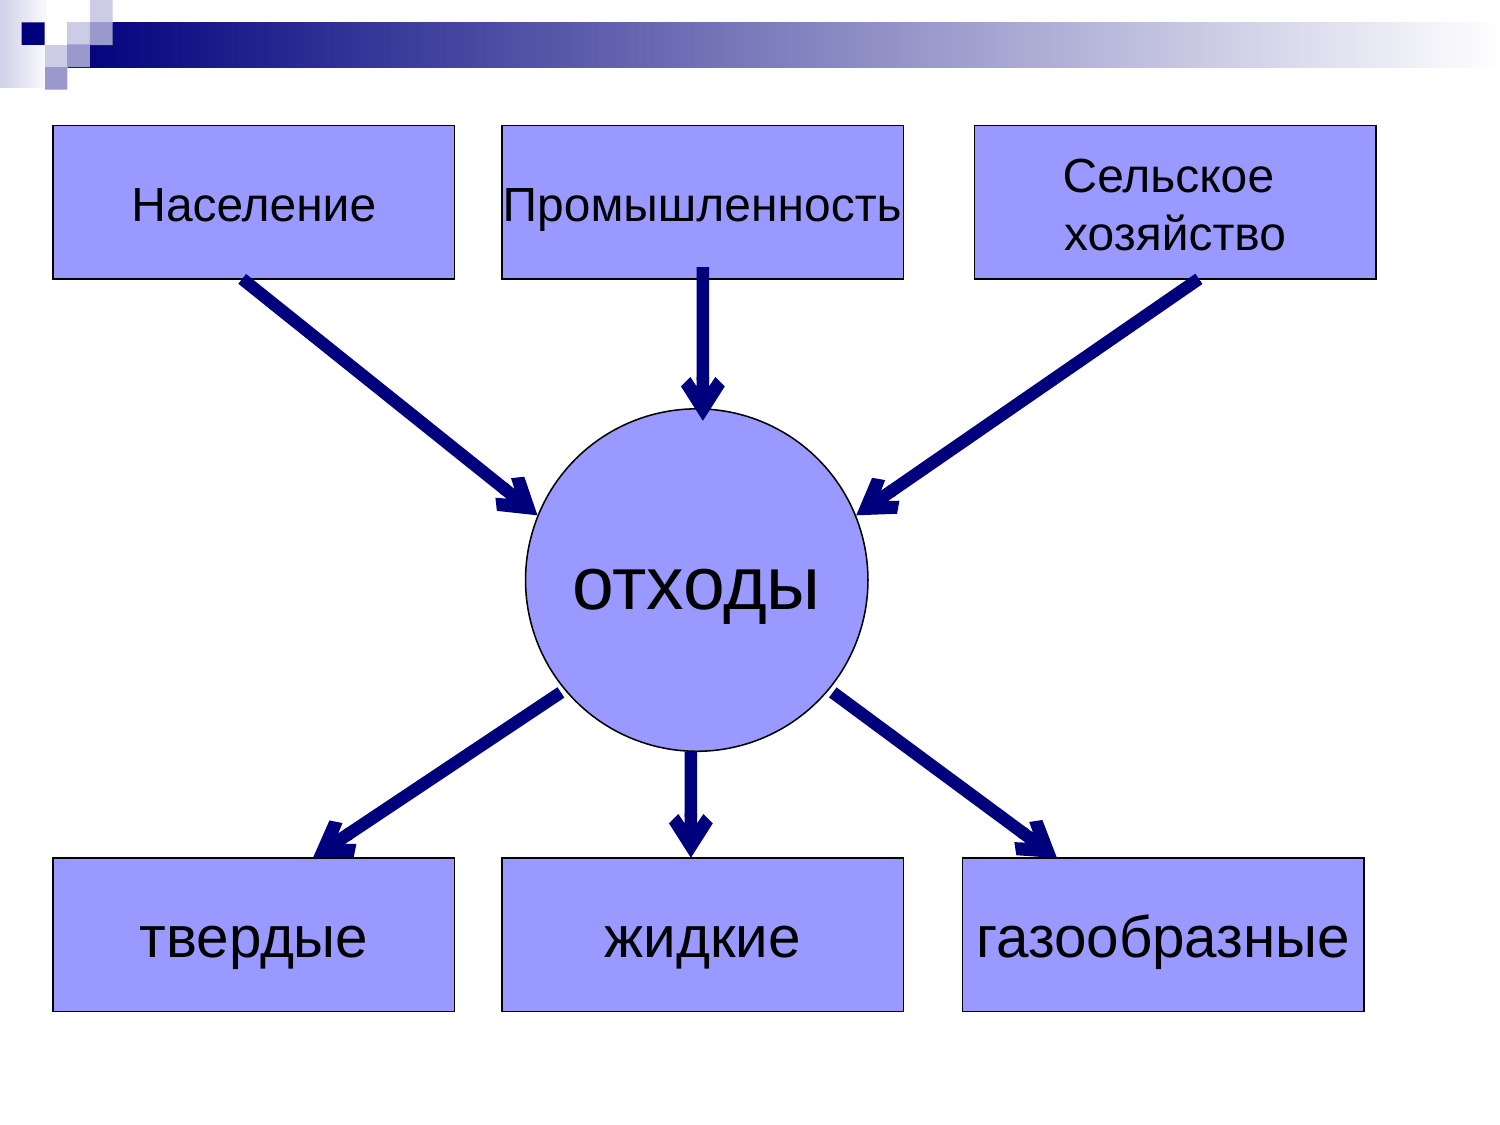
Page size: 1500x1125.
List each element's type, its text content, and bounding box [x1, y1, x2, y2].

text_box Промышленность [501, 125, 904, 280]
text_box газообразные [962, 857, 1364, 1012]
text_box Сельское хозяйство [974, 125, 1376, 280]
text_box твердые [53, 857, 455, 1012]
text_box [242, 278, 538, 516]
text_box [312, 692, 561, 858]
text_box отходы [525, 408, 868, 752]
text_box [683, 751, 699, 858]
text_box [856, 278, 1199, 516]
text_box [695, 267, 711, 421]
text_box жидкие [501, 857, 904, 1012]
text_box Население [53, 125, 455, 280]
